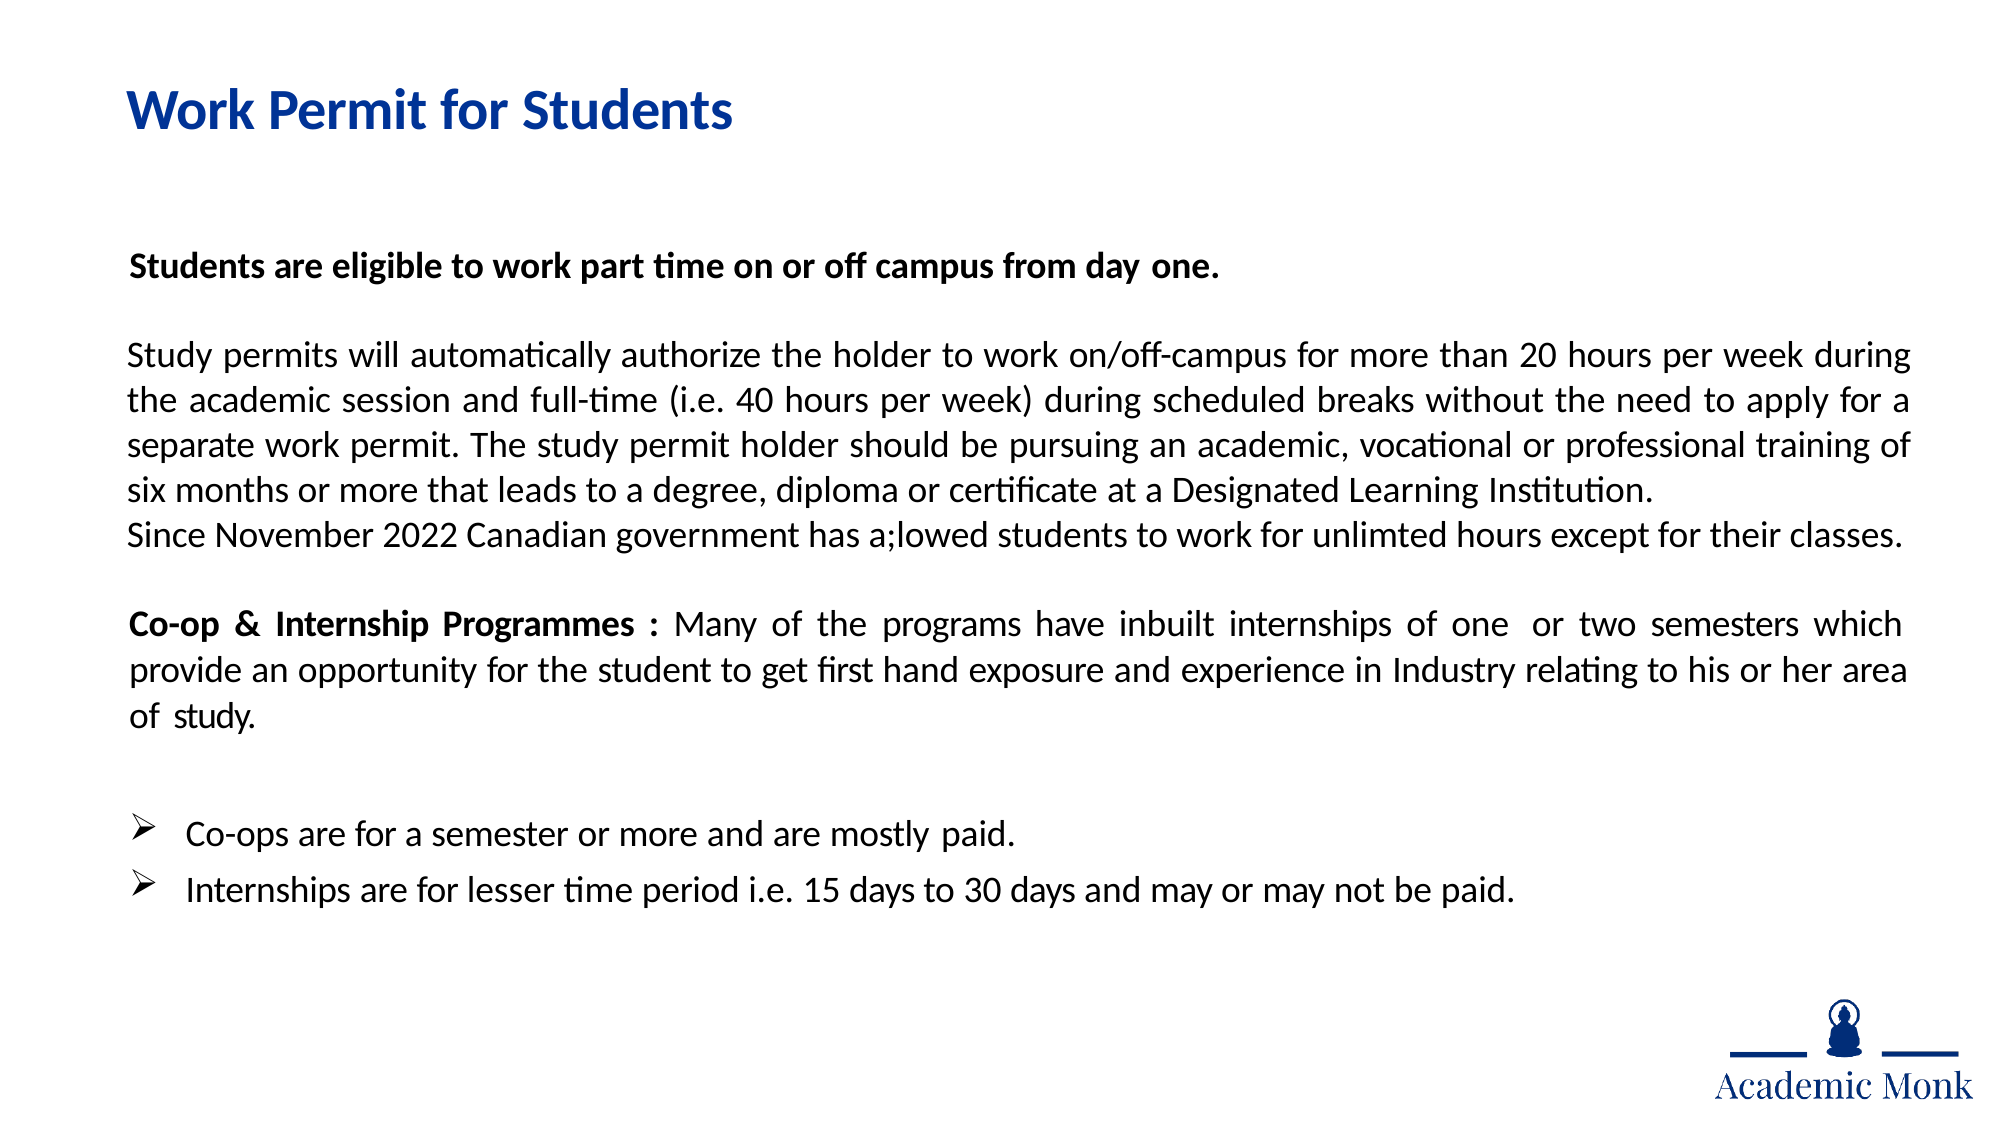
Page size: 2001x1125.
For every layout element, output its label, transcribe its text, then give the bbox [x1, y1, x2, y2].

title Work Permit for Students [124, 68, 739, 238]
text_box Students are eligible to work part time on or off campus from day one. Study permits will automatically authorize the holder to work on/off-campus for more than 20 hours per week during the academic session and full-time (i.e. 40 hours per week) during scheduled breaks without the need to apply for a separate work permit. The study permit holder should be pursuing an academic, vocational or professional training of six months or more that leads to a degree, diploma or certificate at a Designated Learning Institution. Since November 2022 Canadian government has a;lowed students to work for unlimted hours except for their classes. Co-op & Internship Programmes : Many of the programs have inbuilt internships of one or two semesters which provide an opportunity for the student to get first hand exposure and experience in Industry relating to his or her area of study. Co-ops are for a semester or more and are mostly paid. Internships are for lesser time period i.e. 15 days to 30 days and may or may not be paid. [124, 238, 1922, 911]
picture [1662, 974, 2000, 1125]
